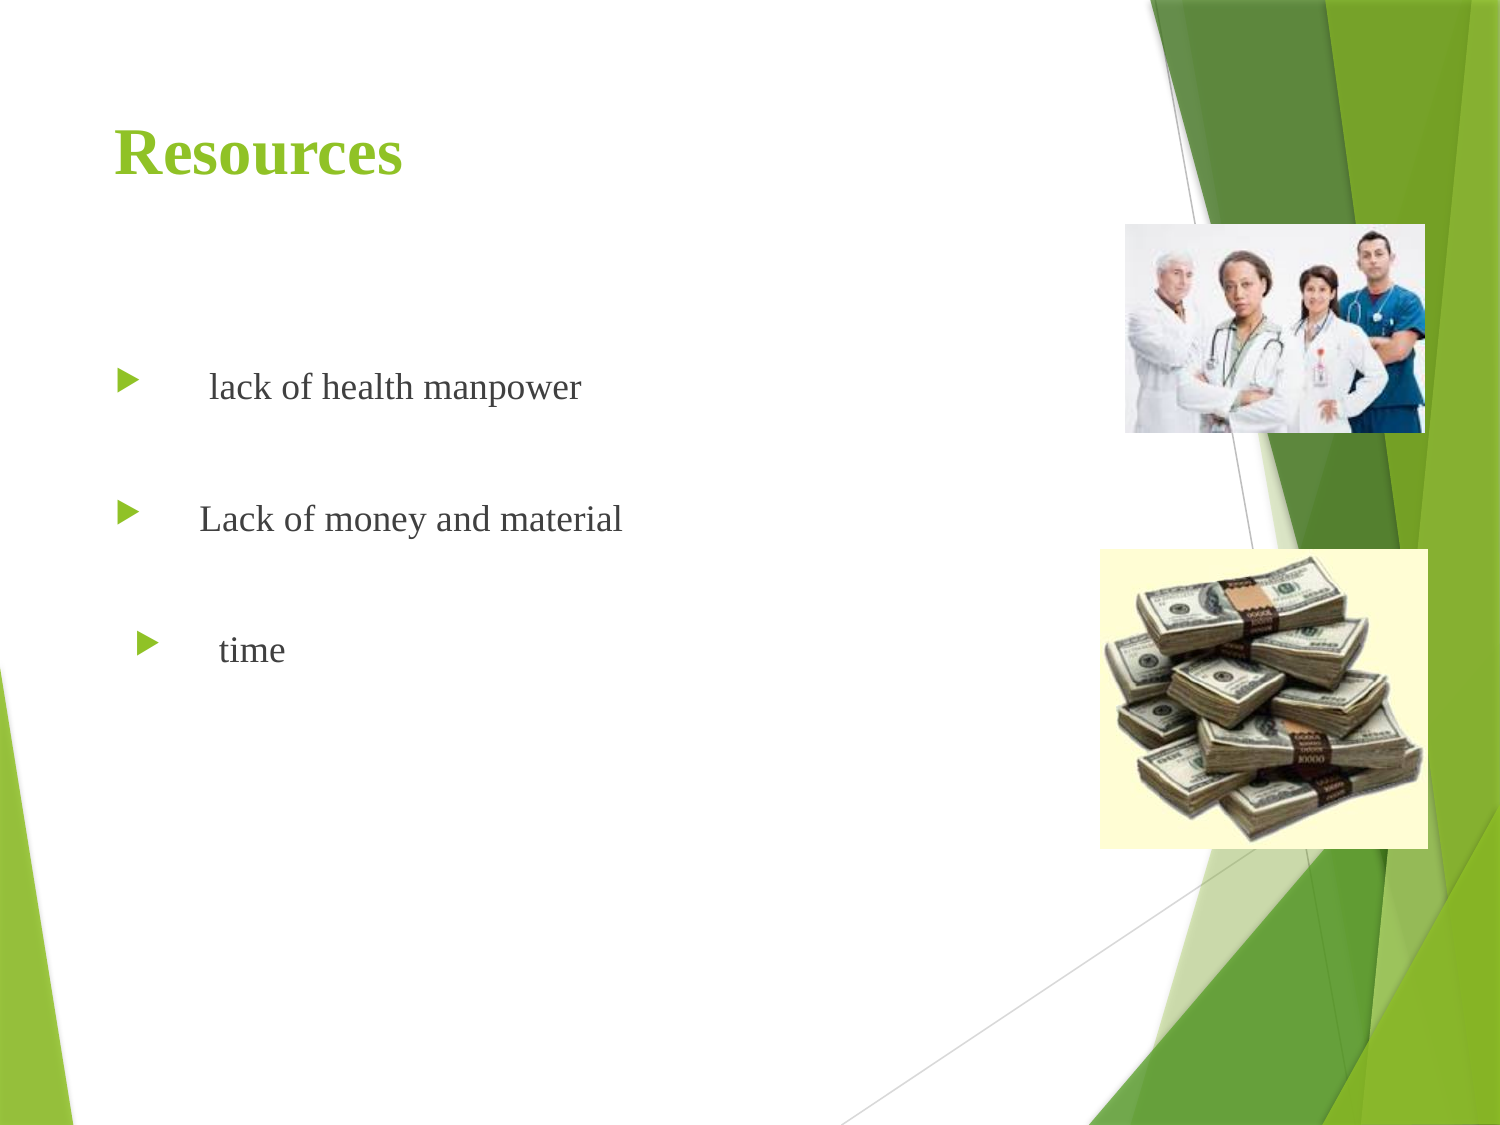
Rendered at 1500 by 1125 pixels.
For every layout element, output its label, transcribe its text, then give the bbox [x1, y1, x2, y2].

title Resources [99, 99, 1142, 317]
list lack of health manpower Lack of money and material time [99, 354, 1142, 992]
picture [1099, 549, 1428, 849]
picture [1124, 224, 1426, 434]
